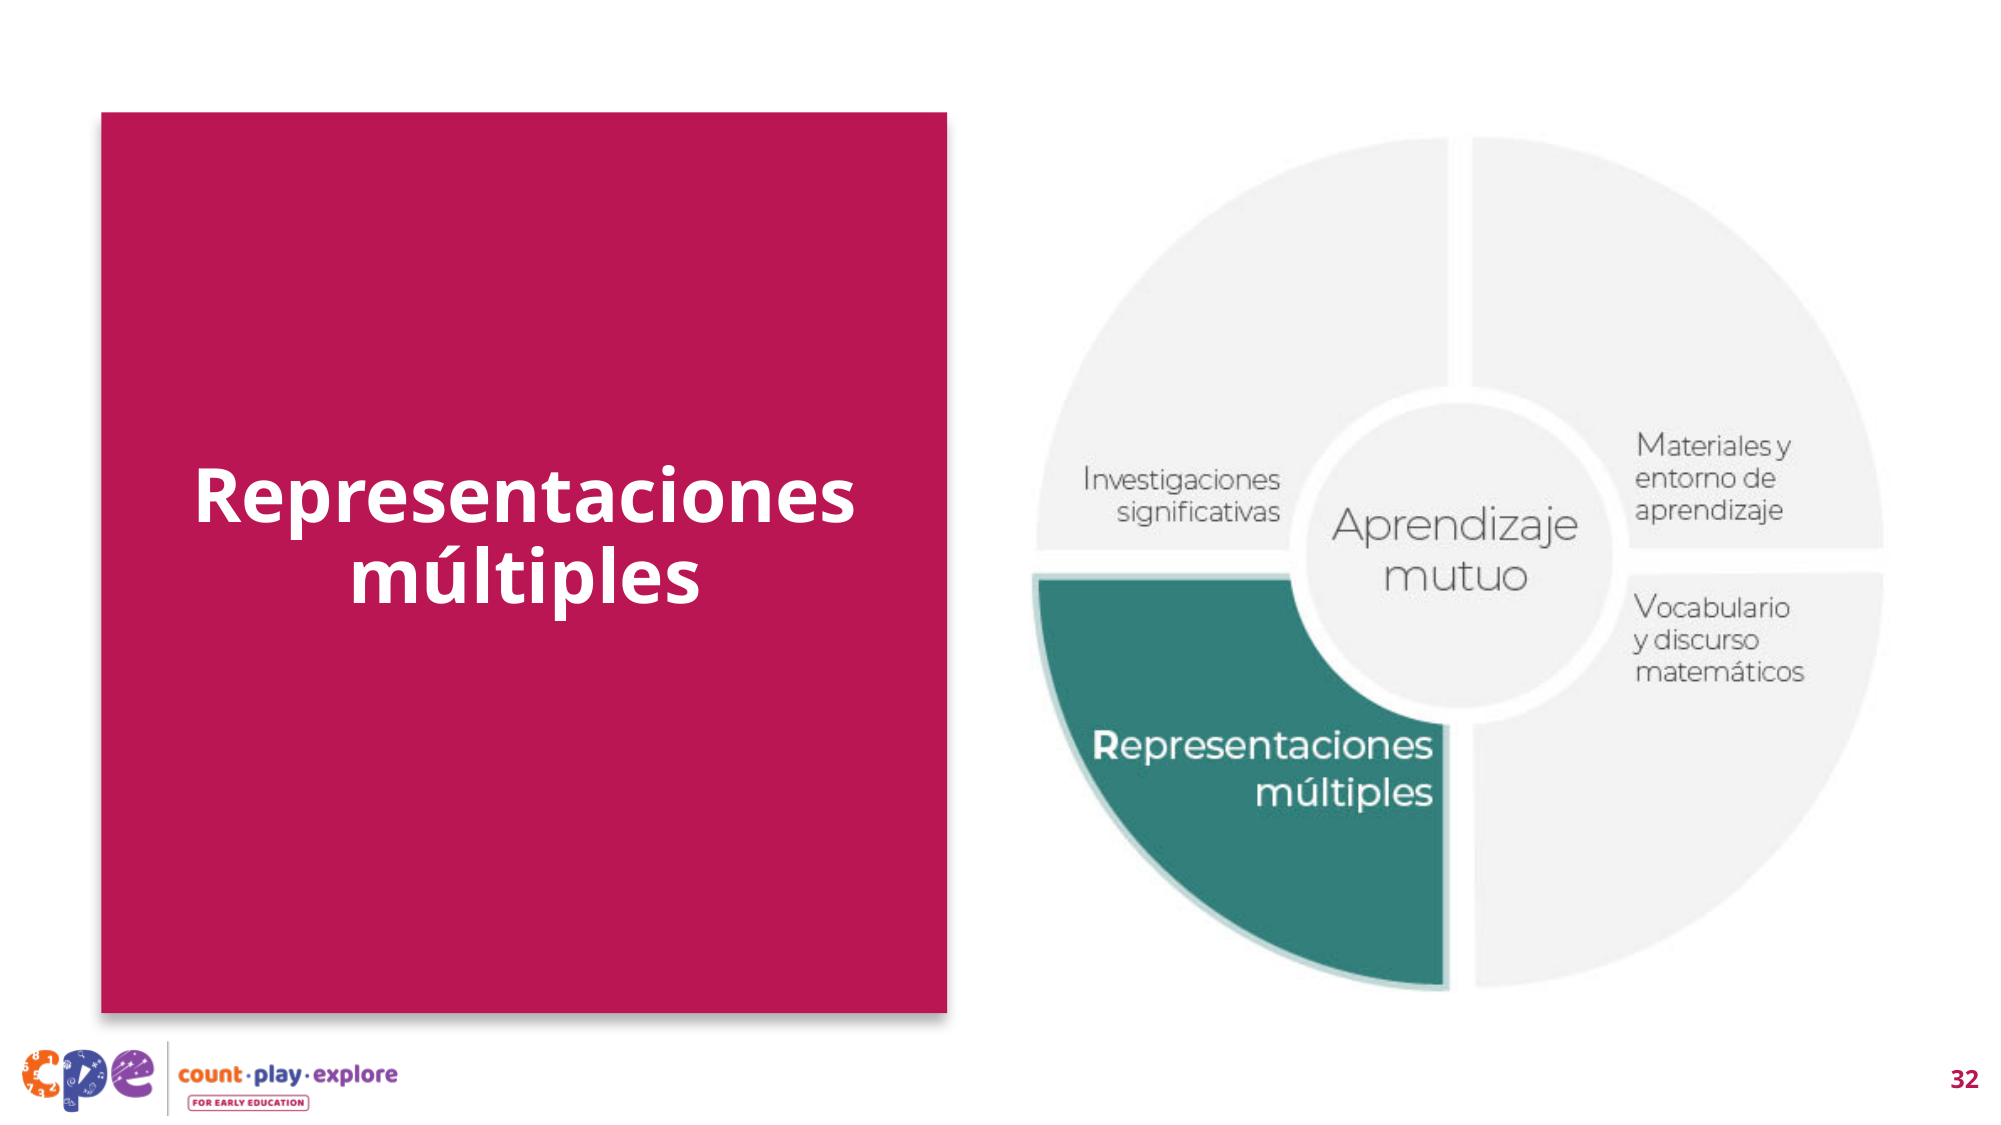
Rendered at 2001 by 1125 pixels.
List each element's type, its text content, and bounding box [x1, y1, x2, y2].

title Representaciones múltiples [107, 148, 943, 930]
picture [22, 1041, 398, 1116]
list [1029, 131, 1892, 995]
